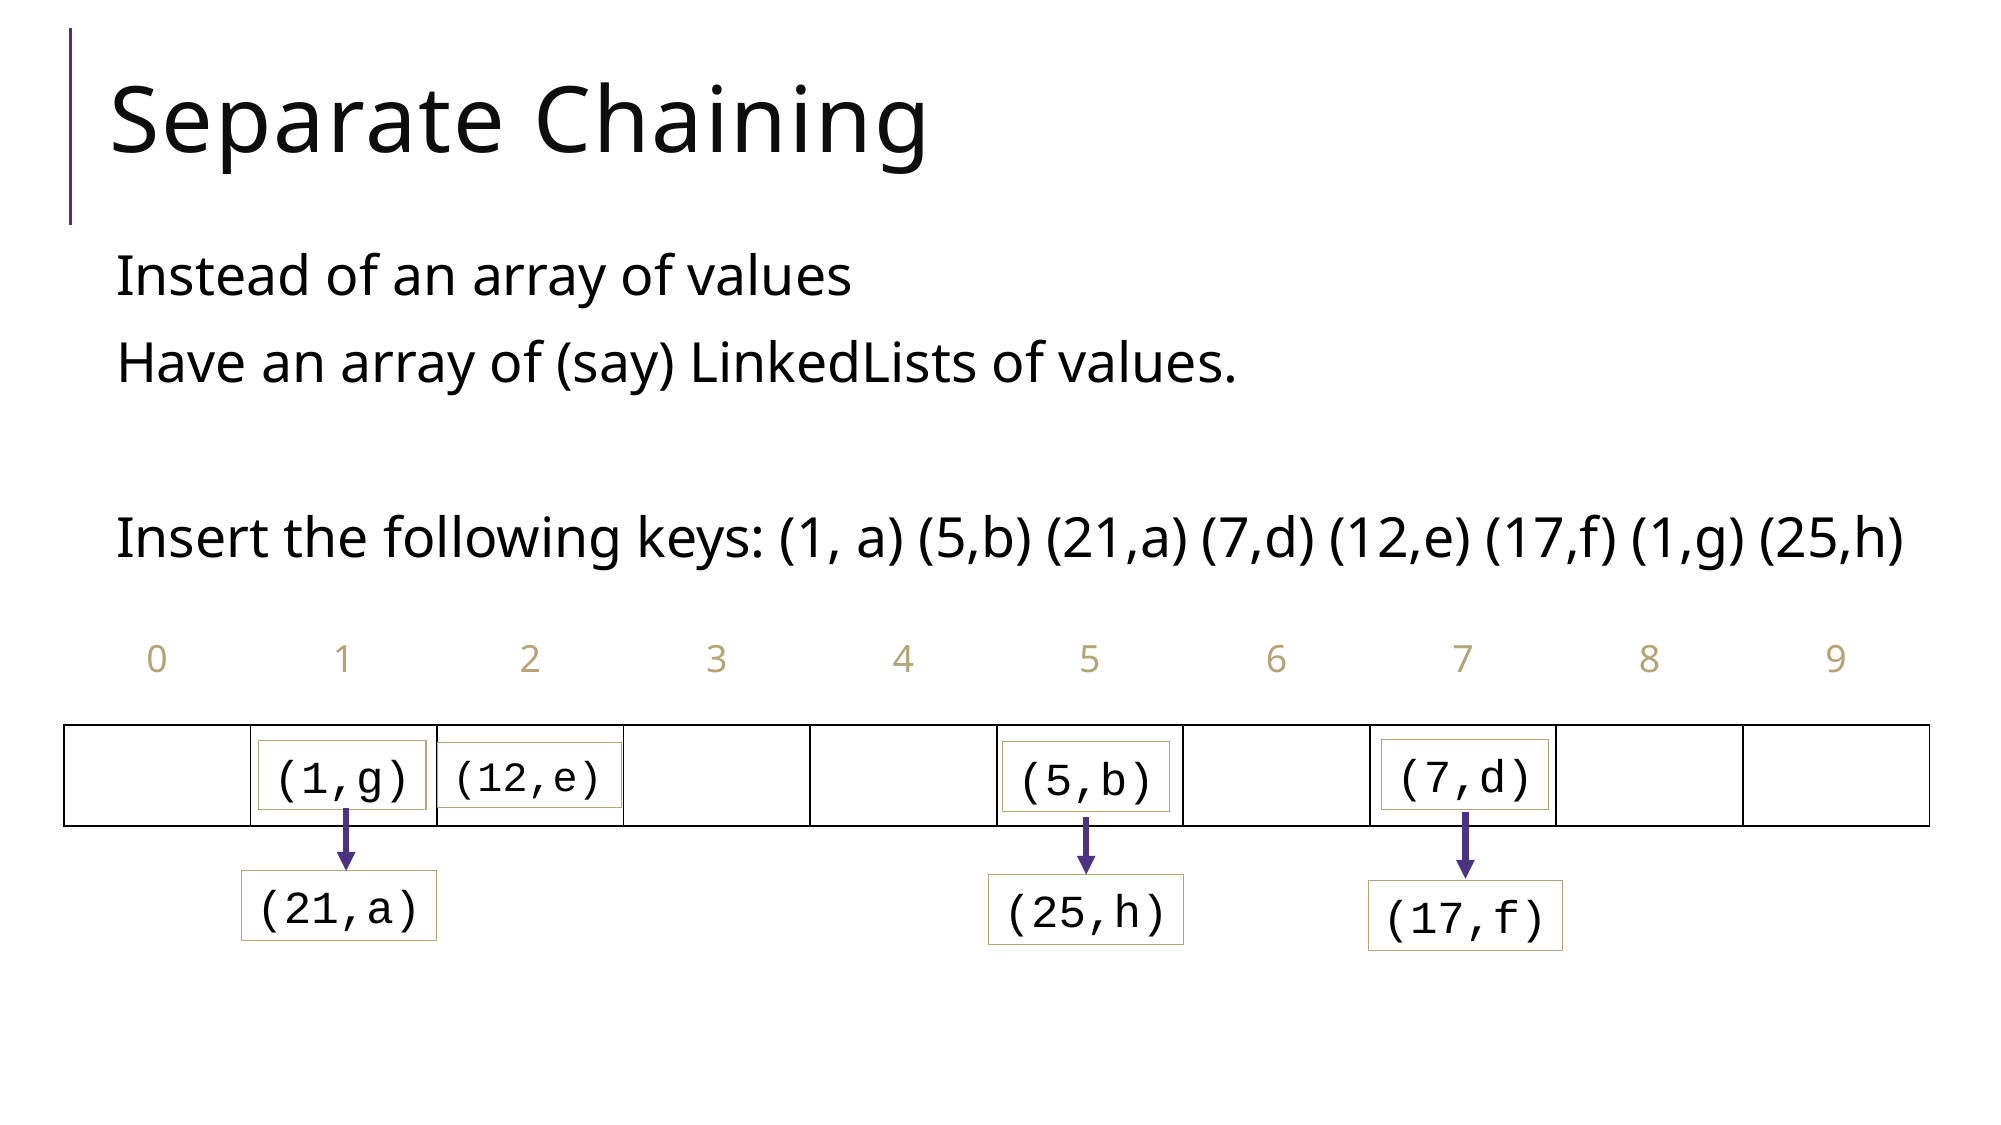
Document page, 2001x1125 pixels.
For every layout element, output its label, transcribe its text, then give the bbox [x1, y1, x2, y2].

table_cell [65, 726, 250, 825]
table_cell [1371, 726, 1555, 825]
table_header 1 [251, 625, 436, 724]
table_cell [438, 726, 623, 825]
table_cell [998, 726, 1182, 825]
text_box (7,d) [1381, 739, 1549, 810]
table_cell [1557, 726, 1742, 825]
table_cell [811, 726, 996, 825]
table_header 6 [1184, 625, 1369, 724]
table_header 8 [1557, 625, 1742, 724]
table_header 9 [1744, 625, 1929, 724]
text_box (12,e) [437, 742, 622, 808]
text_box (5,b) [1002, 741, 1170, 812]
table_header 7 [1371, 625, 1555, 724]
text_box (25,h) [988, 874, 1184, 945]
text_box (1,g) [258, 740, 426, 810]
table_cell [1744, 726, 1929, 825]
table_header 4 [811, 625, 996, 724]
list Instead of an array of values Have an array of (say) LinkedLists of values. Insert the following keys: (1, a) (5,b) (21,a) (7,d) (12,e) (17,f) (1,g) (25,h) [94, 240, 1930, 624]
table_cell [624, 726, 809, 825]
title Separate Chaining [94, 43, 1930, 210]
text_box (21,a) [241, 870, 437, 941]
table_header 3 [624, 625, 809, 724]
table_cell [251, 726, 436, 825]
table_header 2 [438, 625, 623, 724]
table_header 0 [64, 625, 250, 724]
table_cell [1184, 726, 1369, 825]
text_box (17,f) [1368, 880, 1563, 951]
table_header 5 [998, 625, 1182, 724]
